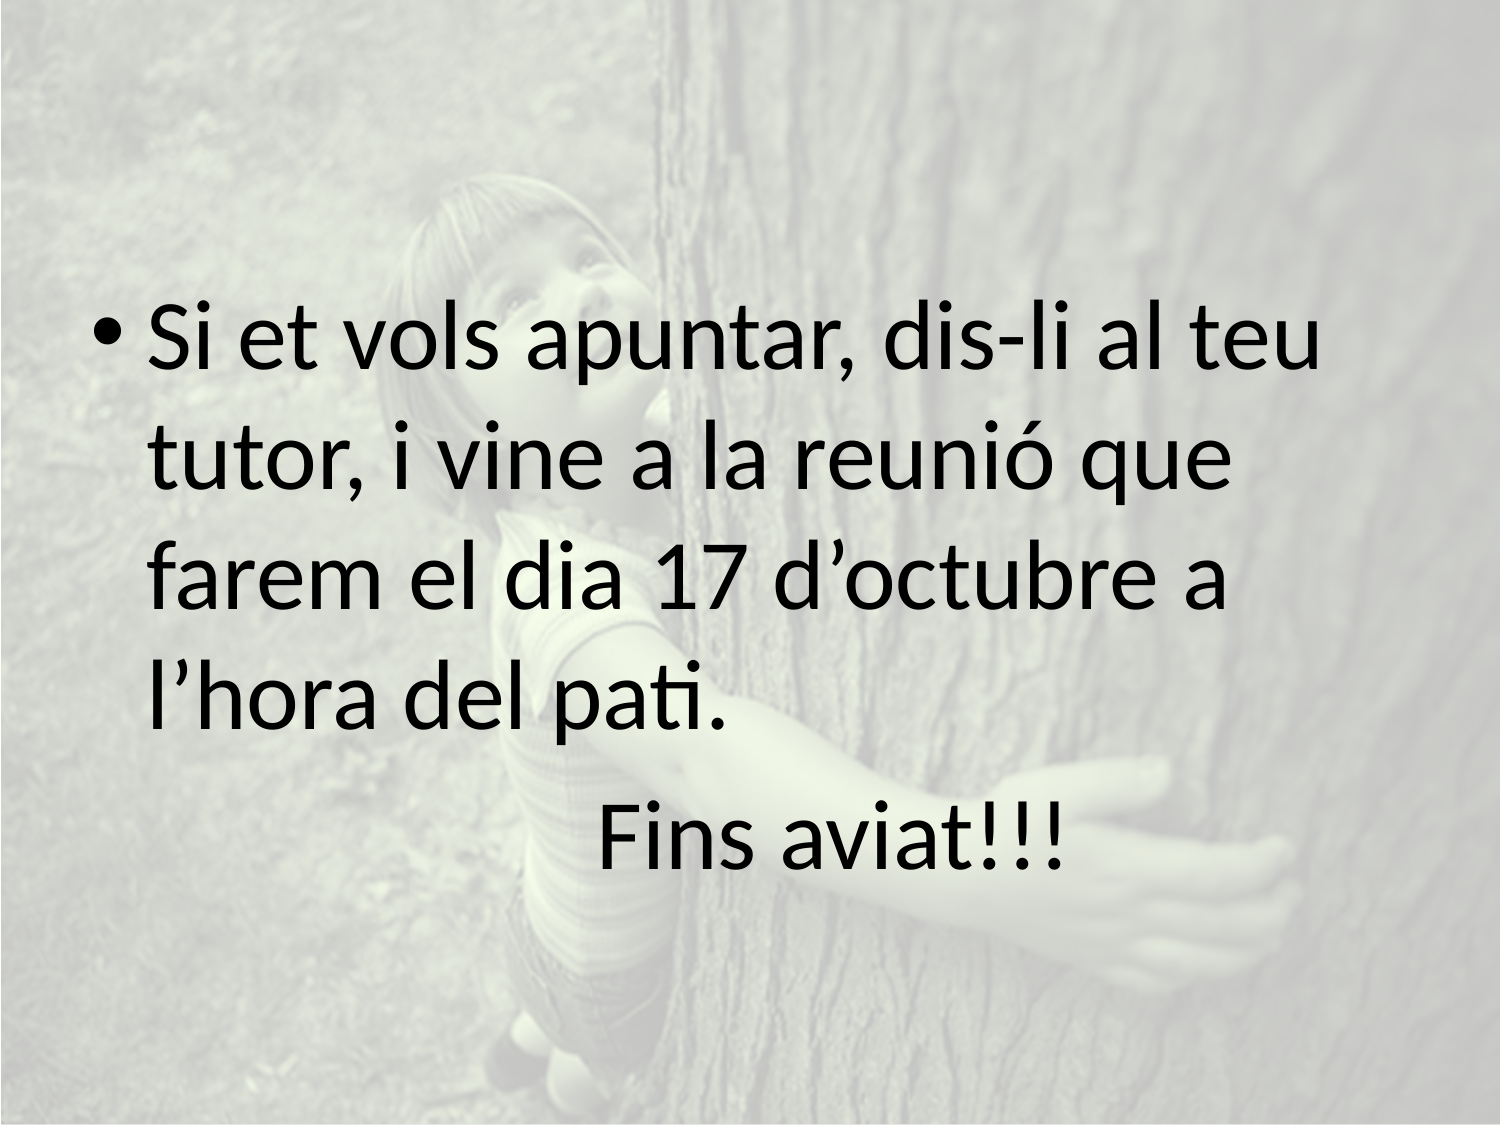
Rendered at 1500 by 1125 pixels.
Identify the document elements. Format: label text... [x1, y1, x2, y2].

list Si et vols apuntar, dis-li al teu tutor, i vine a la reunió que farem el dia 17 d’octubre a l’hora del pati. Fins aviat!!! [75, 262, 1425, 1005]
